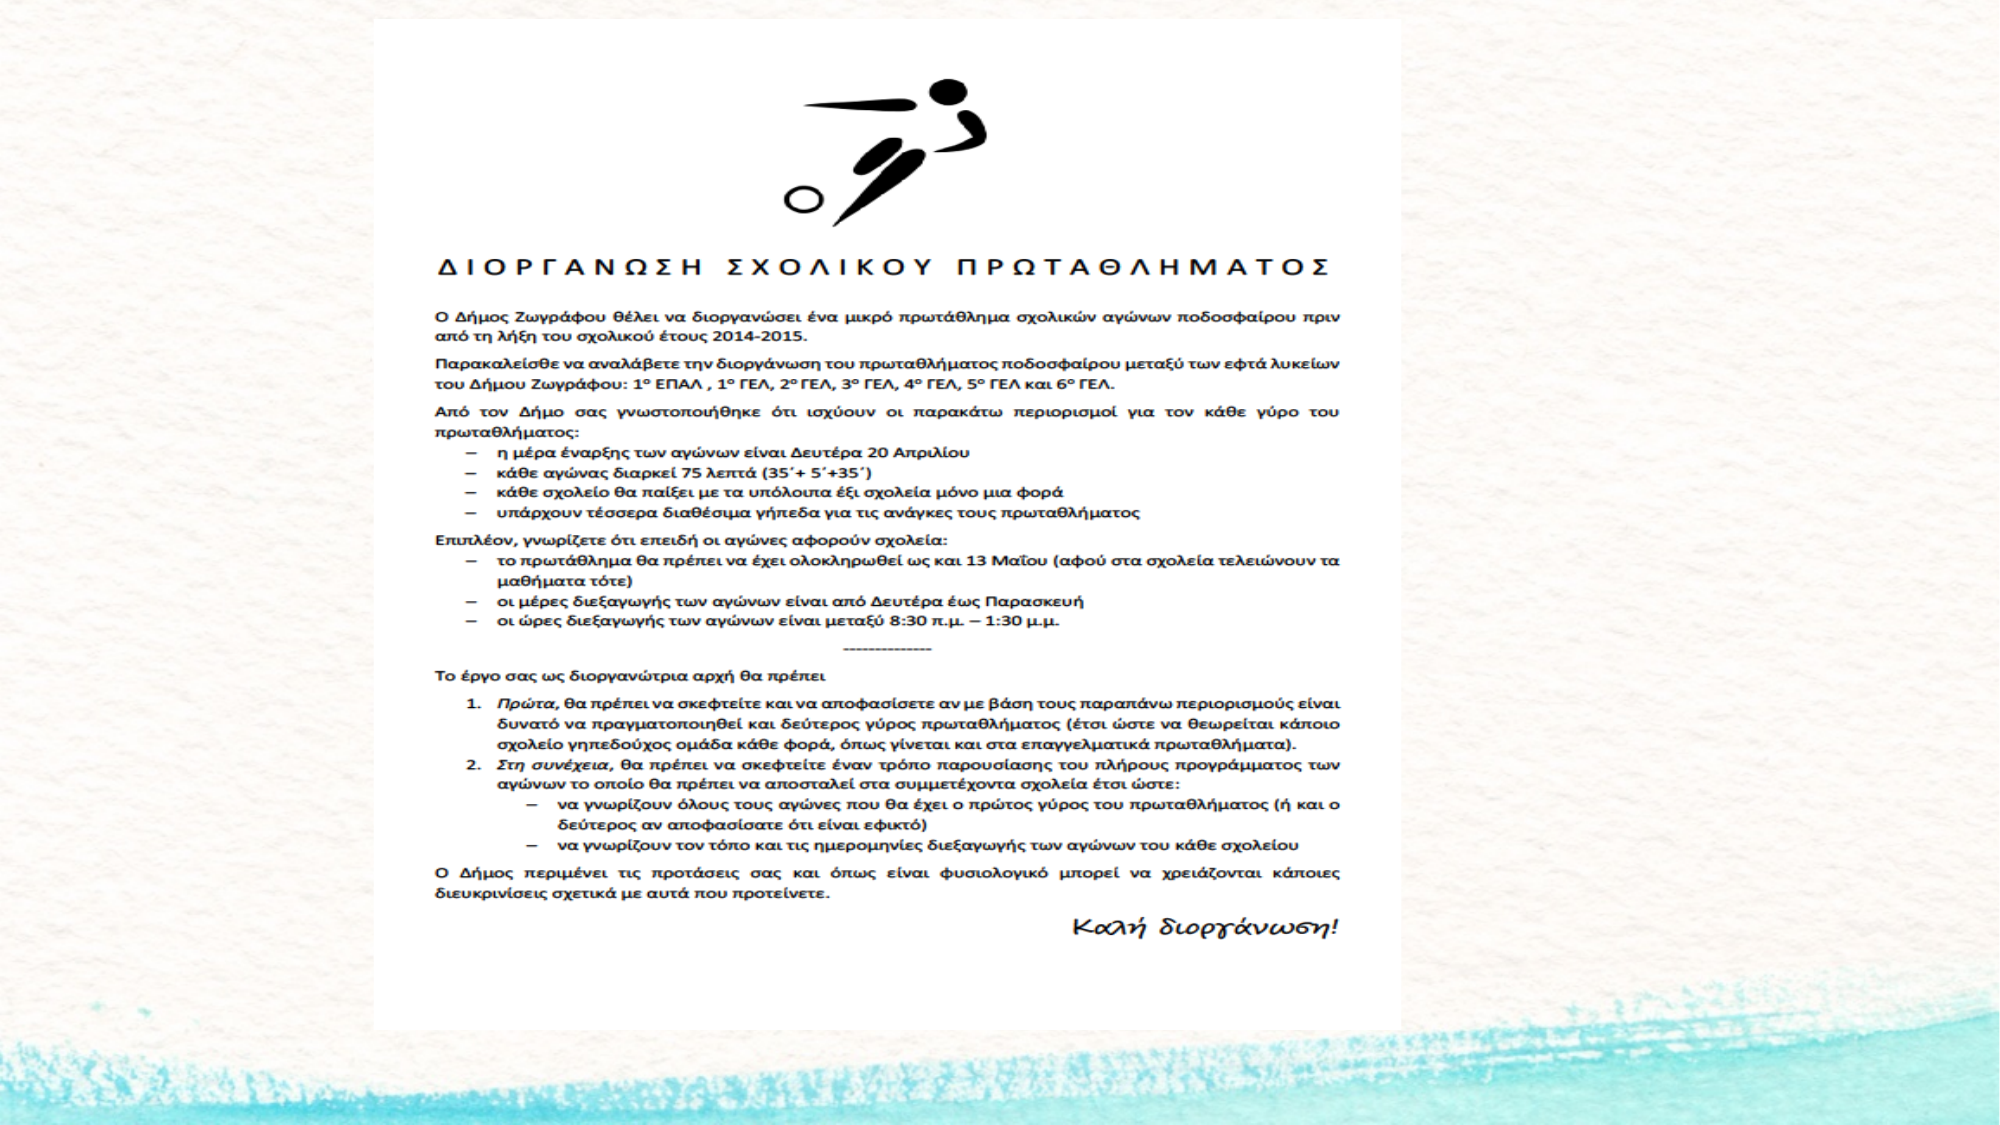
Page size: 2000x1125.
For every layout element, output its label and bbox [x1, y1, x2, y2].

list [373, 19, 1402, 1030]
picture [0, 0, 2000, 1125]
